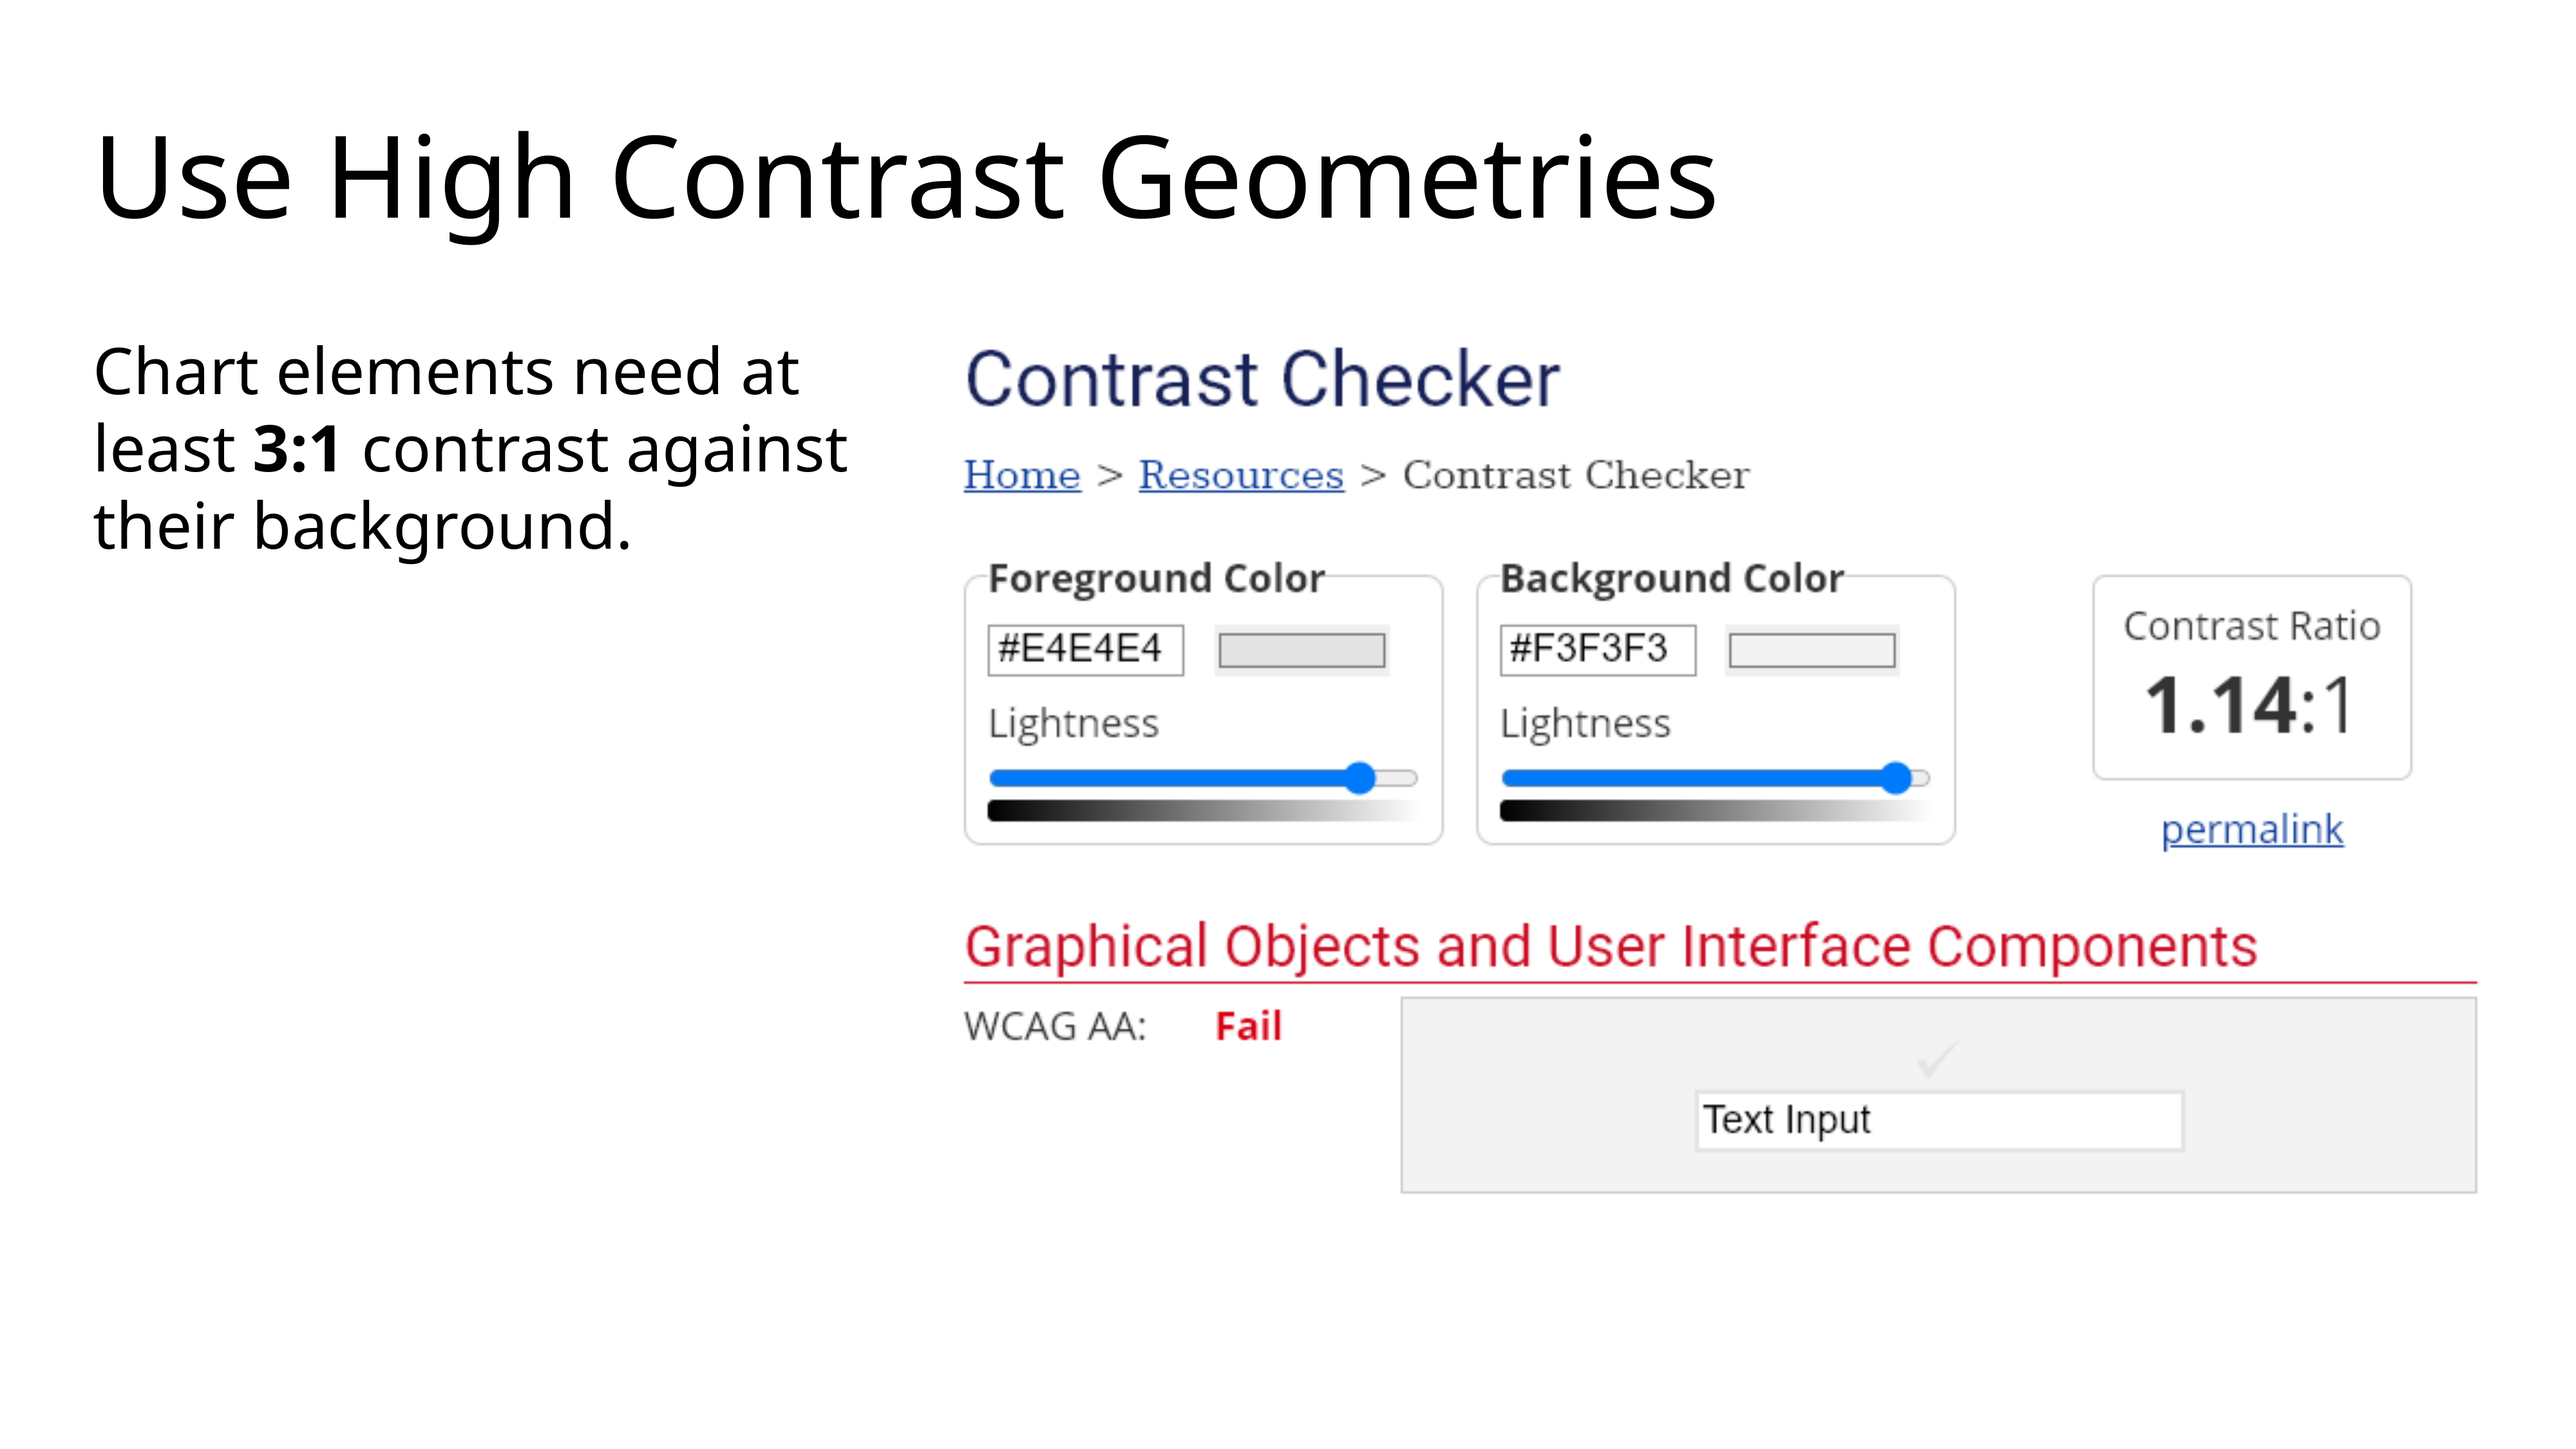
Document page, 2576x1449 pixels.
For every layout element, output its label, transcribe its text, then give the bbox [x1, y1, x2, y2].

title Use High Contrast Geometries [88, 125, 2488, 287]
picture [940, 317, 2508, 1233]
list Chart elements need at least 3:1 contrast against their background. [88, 325, 881, 1287]
